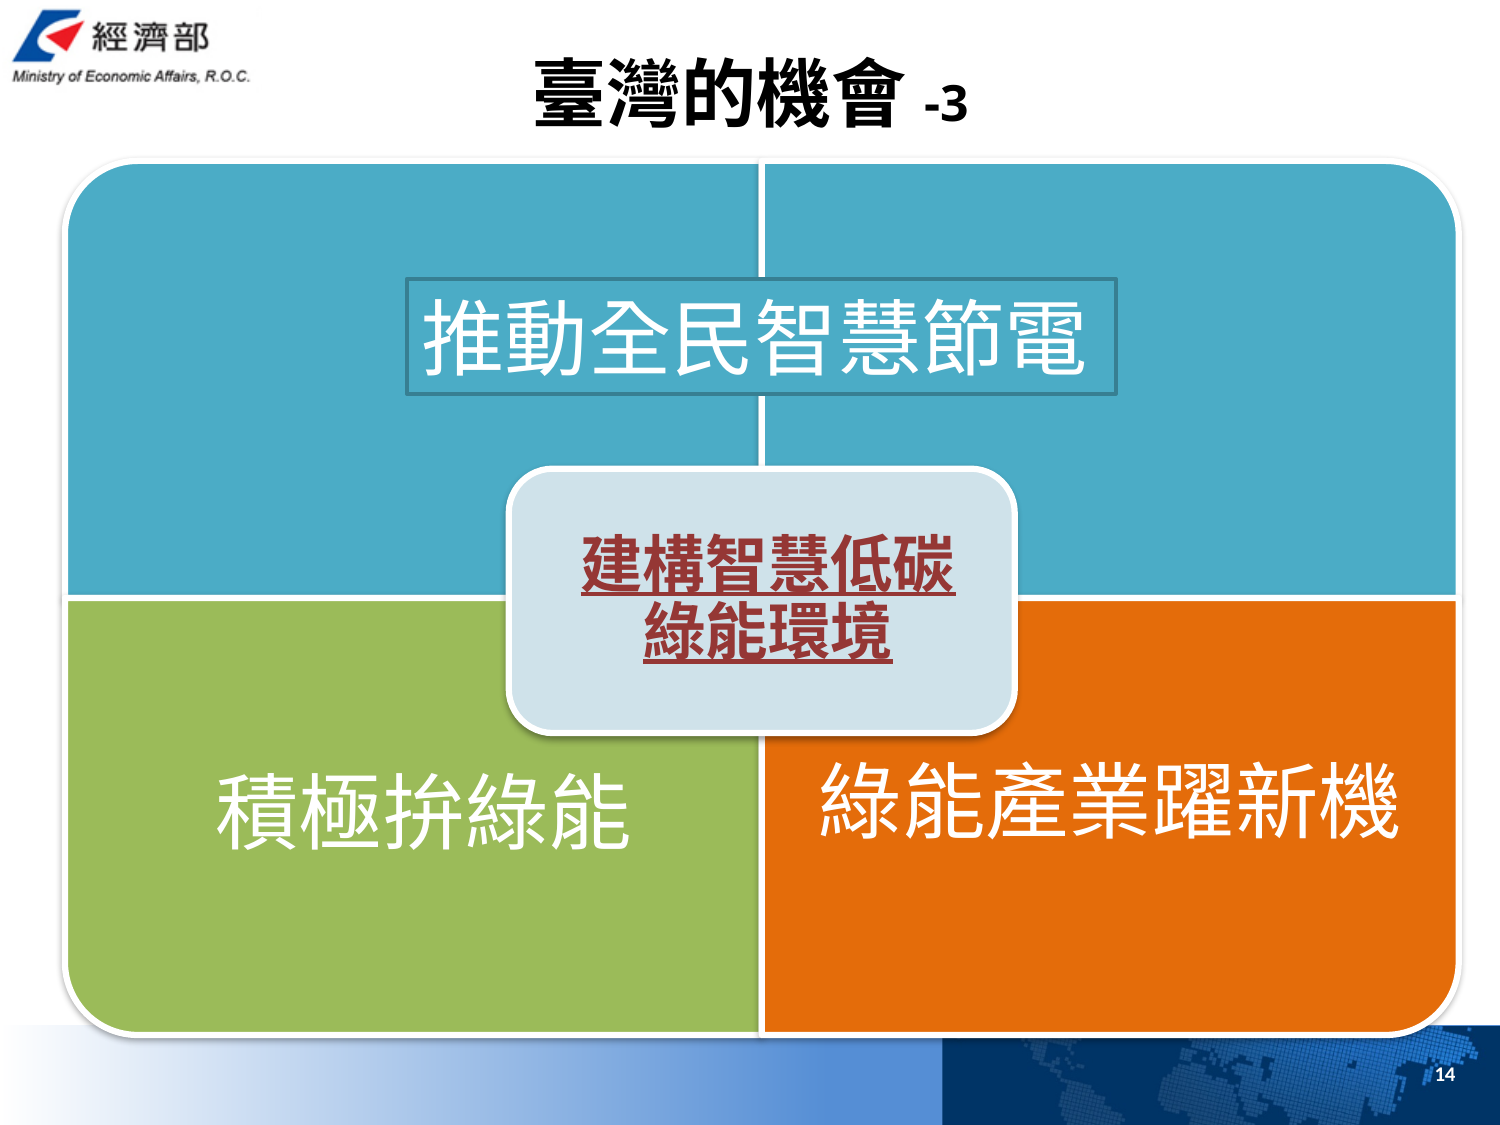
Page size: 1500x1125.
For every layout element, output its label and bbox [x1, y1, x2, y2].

text_box [0, 0, 1500, 1125]
text_box [64, 160, 1459, 1036]
